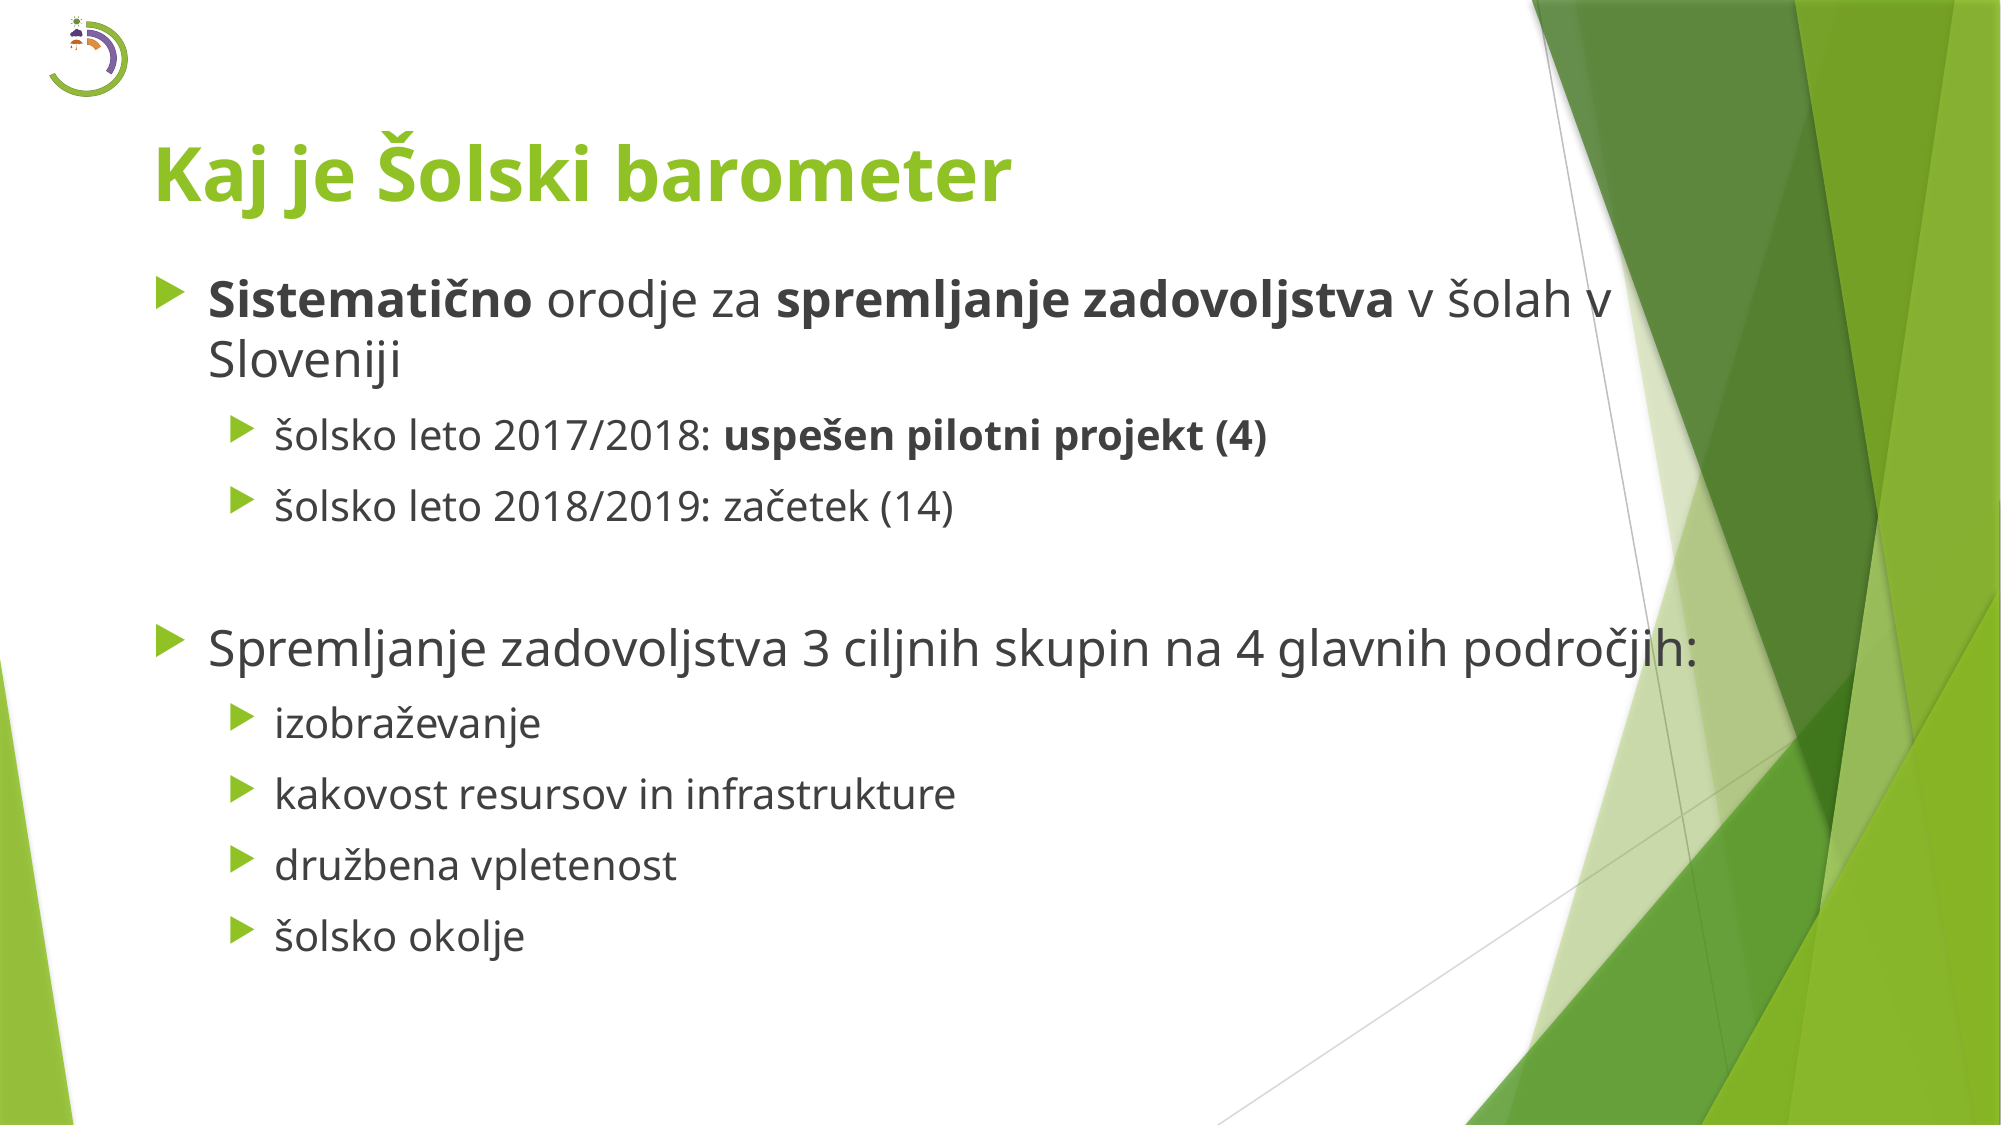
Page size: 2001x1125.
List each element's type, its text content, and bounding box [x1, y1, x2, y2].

picture [48, 16, 128, 97]
list Sistematično orodje za spremljanje zadovoljstva v šolah v Sloveniji šolsko leto 2017/2018: uspešen pilotni projekt (4) šolsko leto 2018/2019: začetek (14) Spremljanje zadovoljstva 3 ciljnih skupin na 4 glavnih področjih: izobraževanje kakovost resursov in infrastrukture družbena vpletenost šolsko okolje [137, 260, 1743, 1089]
title Kaj je Šolski barometer [137, 119, 1863, 337]
